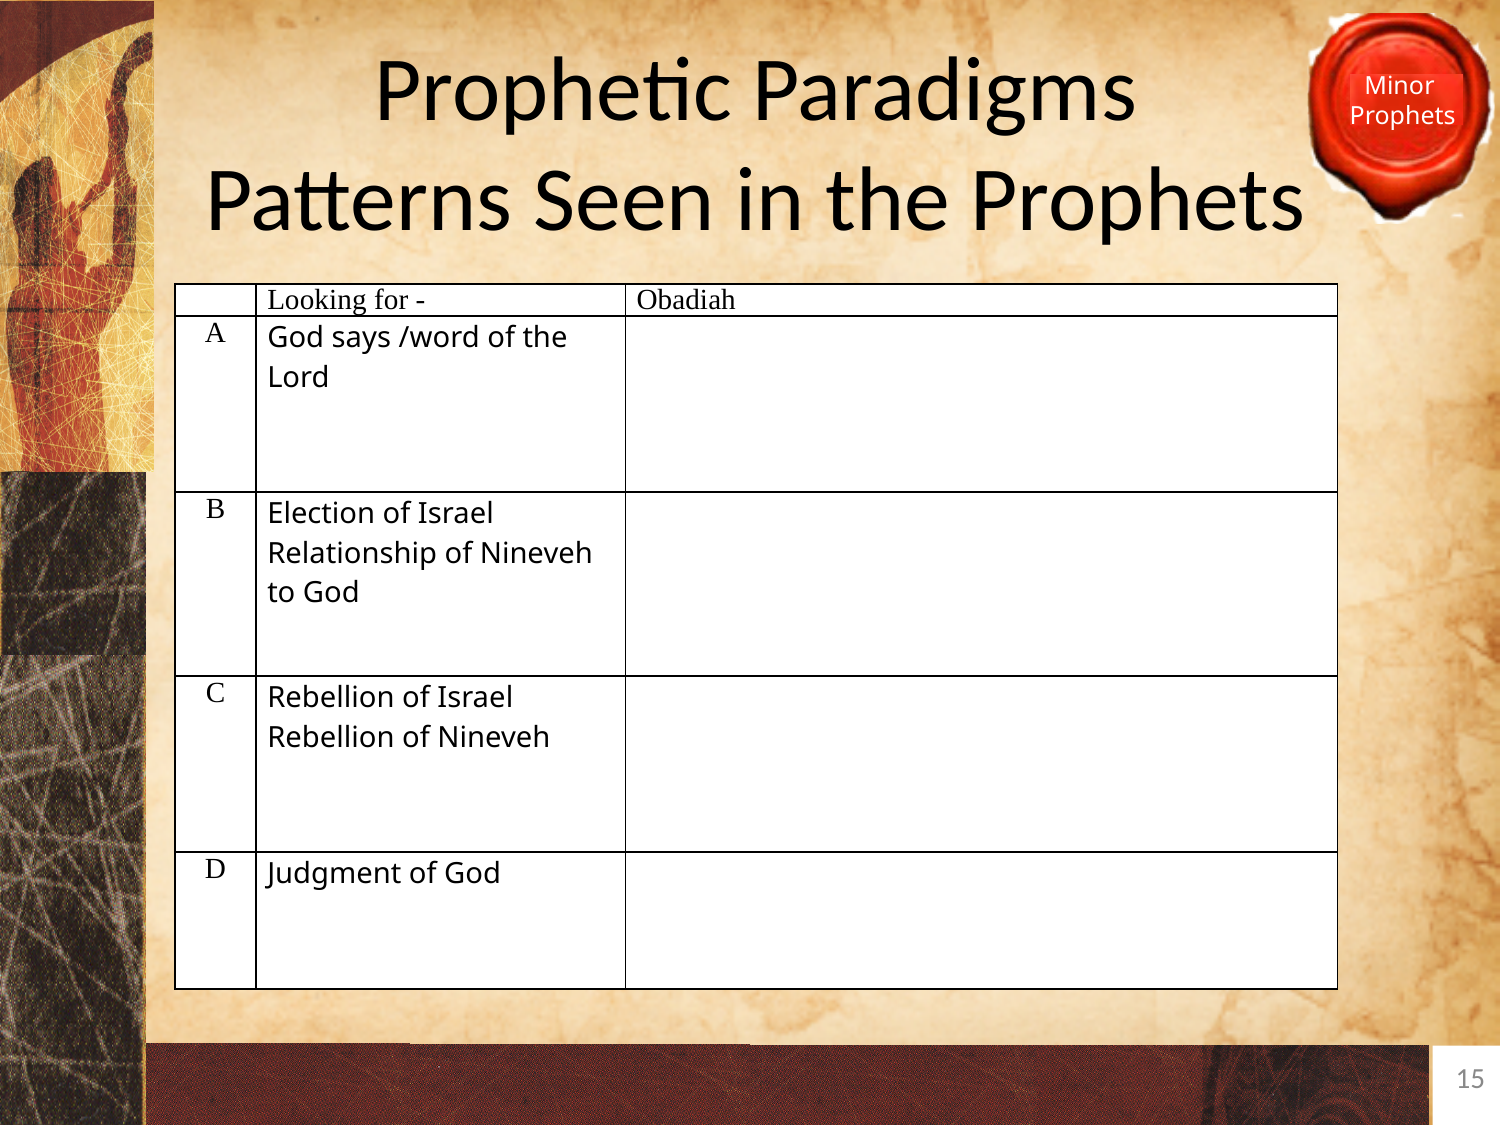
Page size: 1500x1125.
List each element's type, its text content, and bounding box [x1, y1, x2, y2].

table_cell D [176, 853, 255, 988]
table_cell Election of Israel Relationship of Nineveh to God [257, 493, 625, 675]
table_cell [626, 677, 1337, 851]
table_cell [626, 493, 1337, 675]
picture [0, 0, 1500, 1125]
table_cell [626, 317, 1337, 491]
table_cell C [176, 677, 255, 851]
table_cell [626, 853, 1337, 988]
table_cell A [176, 317, 255, 491]
table_header [176, 285, 255, 315]
table_cell God says /word of the Lord [257, 317, 625, 491]
table_cell Judgment of God [257, 853, 625, 988]
table_header Obadiah [626, 285, 1337, 315]
table_cell Rebellion of Israel Rebellion of Nineveh [257, 677, 625, 851]
table_cell B [176, 493, 255, 675]
table_header Looking for - [257, 285, 625, 315]
title Prophetic Paradigms Patterns Seen in the Prophets [162, 45, 1350, 233]
